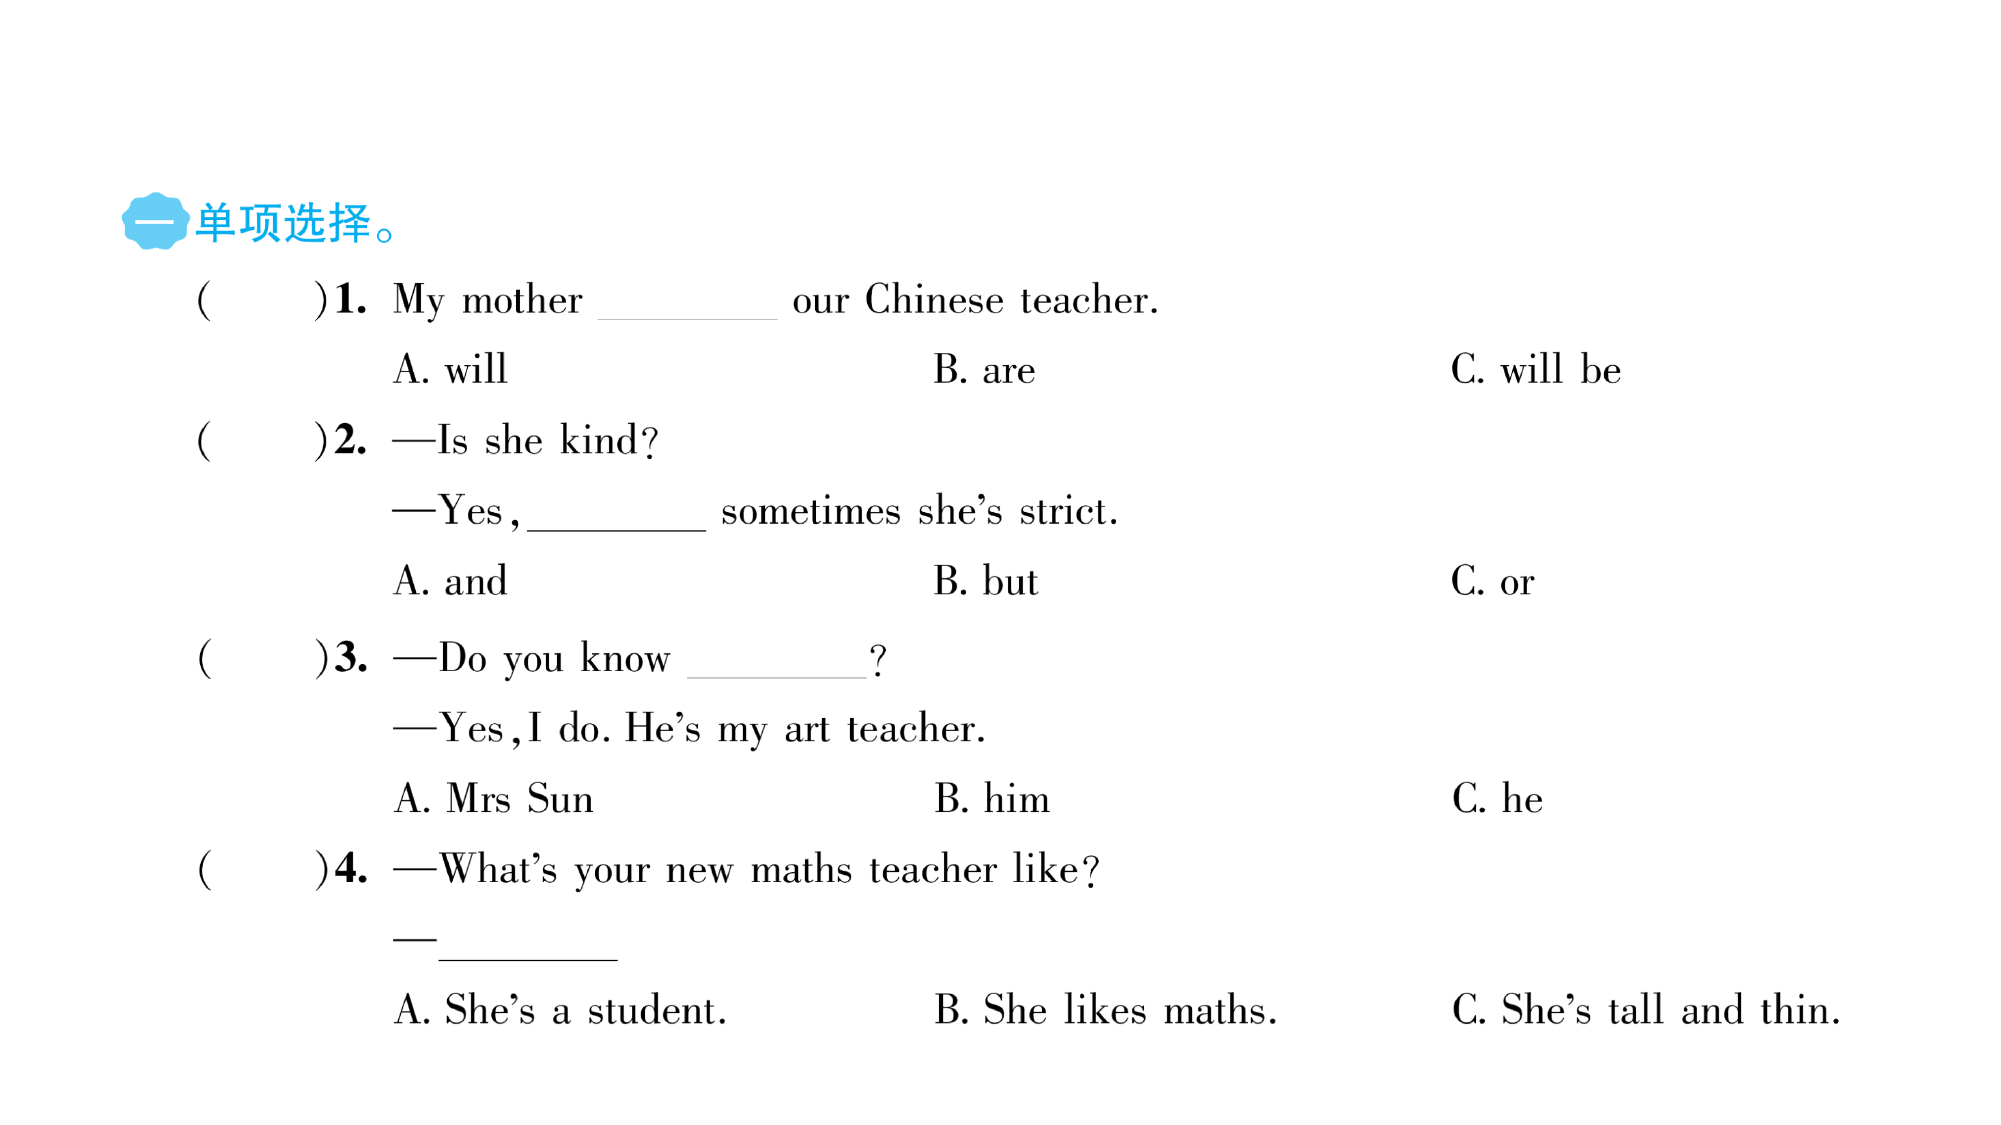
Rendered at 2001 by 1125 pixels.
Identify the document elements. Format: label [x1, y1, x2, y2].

picture [195, 612, 1907, 1037]
picture [118, 177, 2000, 606]
